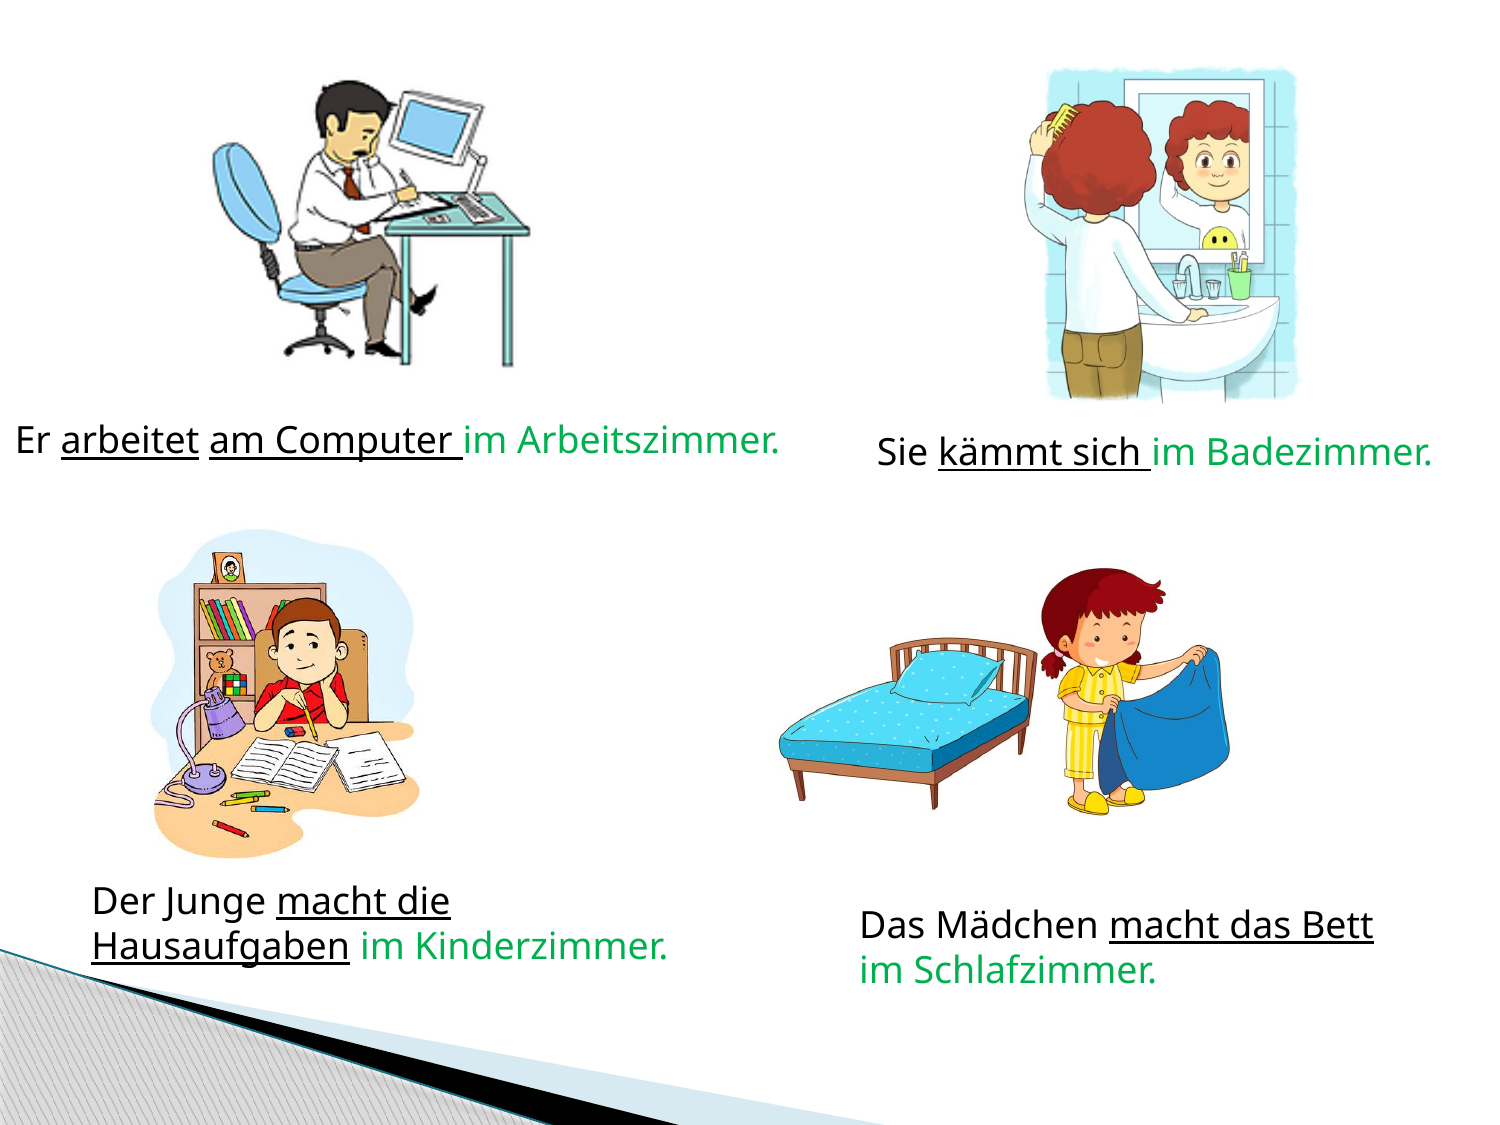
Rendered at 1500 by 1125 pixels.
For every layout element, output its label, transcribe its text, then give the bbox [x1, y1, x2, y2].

picture [773, 562, 1235, 821]
text_box Sie kämmt sich im Badezimmer. [862, 420, 1500, 481]
picture [997, 42, 1308, 433]
text_box Der Junge macht die Hausaufgaben im Kinderzimmer. [76, 869, 727, 975]
text_box Er arbeitet am Computer im Arbeitszimmer. [0, 408, 939, 469]
picture [147, 66, 595, 374]
picture [135, 526, 434, 861]
text_box Das Mädchen macht das Bett im Schlafzimmer. [844, 893, 1424, 998]
